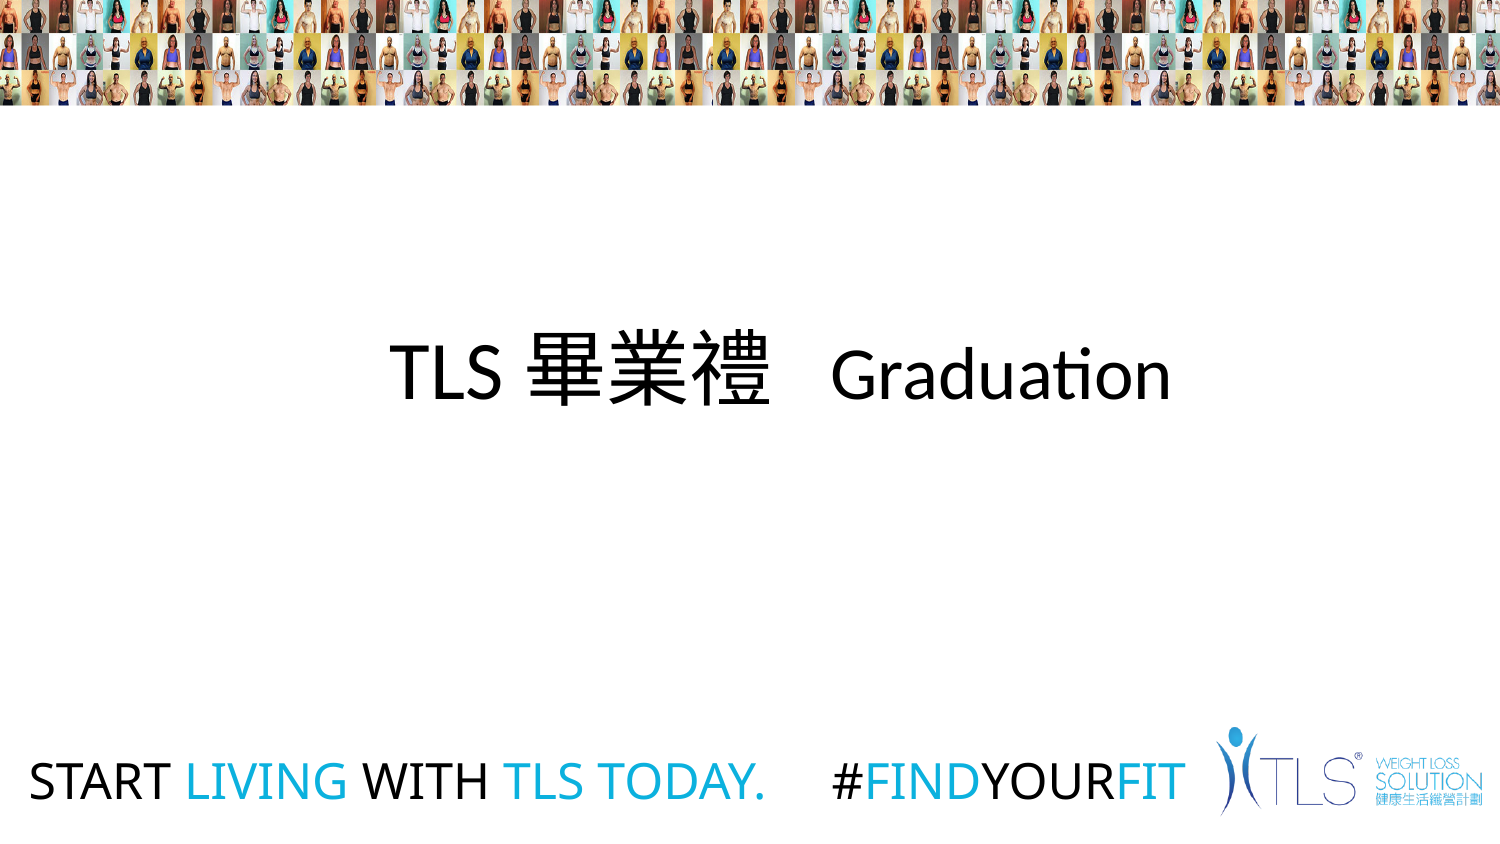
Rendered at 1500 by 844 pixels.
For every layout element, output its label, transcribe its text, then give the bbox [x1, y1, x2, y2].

picture [0, 0, 1500, 106]
picture [1212, 721, 1485, 822]
text_box TLS畢業禮 Graduation [375, 309, 1202, 425]
